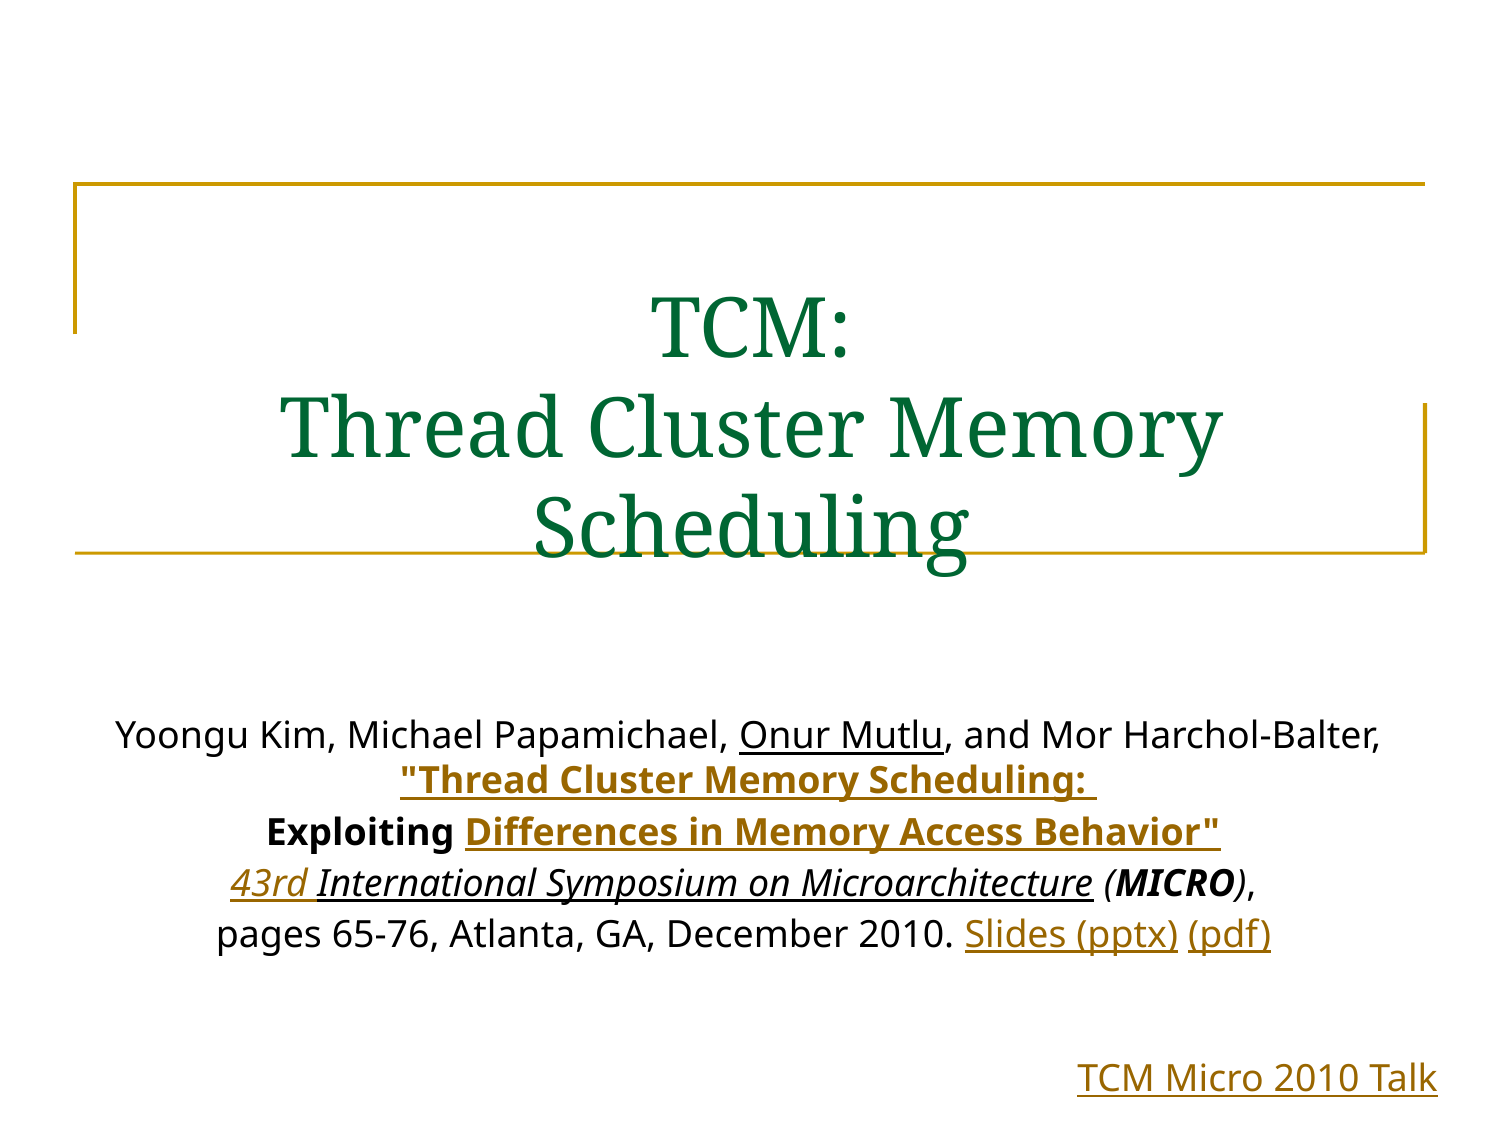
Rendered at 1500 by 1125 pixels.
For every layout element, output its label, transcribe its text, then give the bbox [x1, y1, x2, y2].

title TCM: Thread Cluster Memory Scheduling [59, 266, 1443, 403]
text_box TCM Micro 2010 Talk [1062, 1046, 1453, 1113]
text_box Yoongu Kim, Michael Papamichael, Onur Mutlu, and Mor Harchol-Balter, "Thread Cluster Memory Scheduling: Exploiting Differences in Memory Access Behavior" 43rd International Symposium on Microarchitecture (MICRO), pages 65-76, Atlanta, GA, December 2010. Slides (pptx) (pdf) [100, 704, 1397, 968]
subtitle [513, 574, 1500, 1051]
